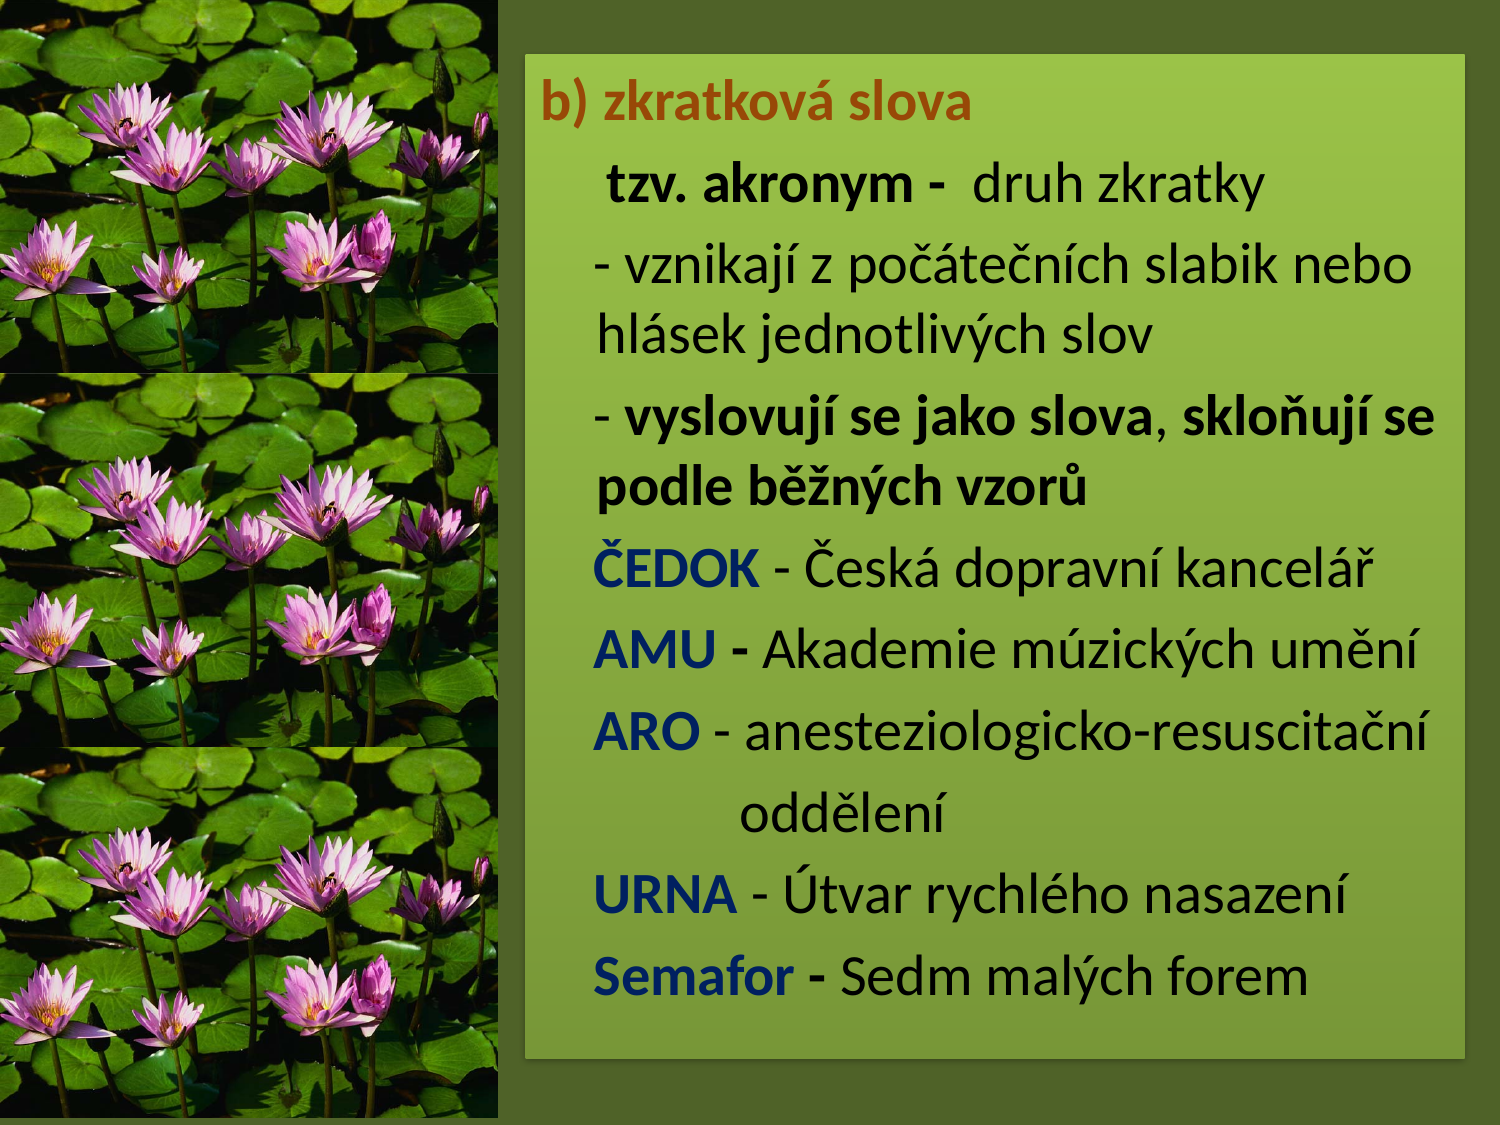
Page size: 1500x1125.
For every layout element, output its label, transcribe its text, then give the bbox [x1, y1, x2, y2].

list b) zkratková slova tzv. akronym - druh zkratky - vznikají z počátečních slabik nebo hlásek jednotlivých slov - vyslovují se jako slova, skloňují se podle běžných vzorů ČEDOK - Česká dopravní kancelář AMU - Akademie múzických umění ARO - anesteziologicko-resuscitační oddělení URNA - Útvar rychlého nasazení Semafor - Sedm malých forem [525, 54, 1465, 1059]
picture [0, 0, 499, 1118]
